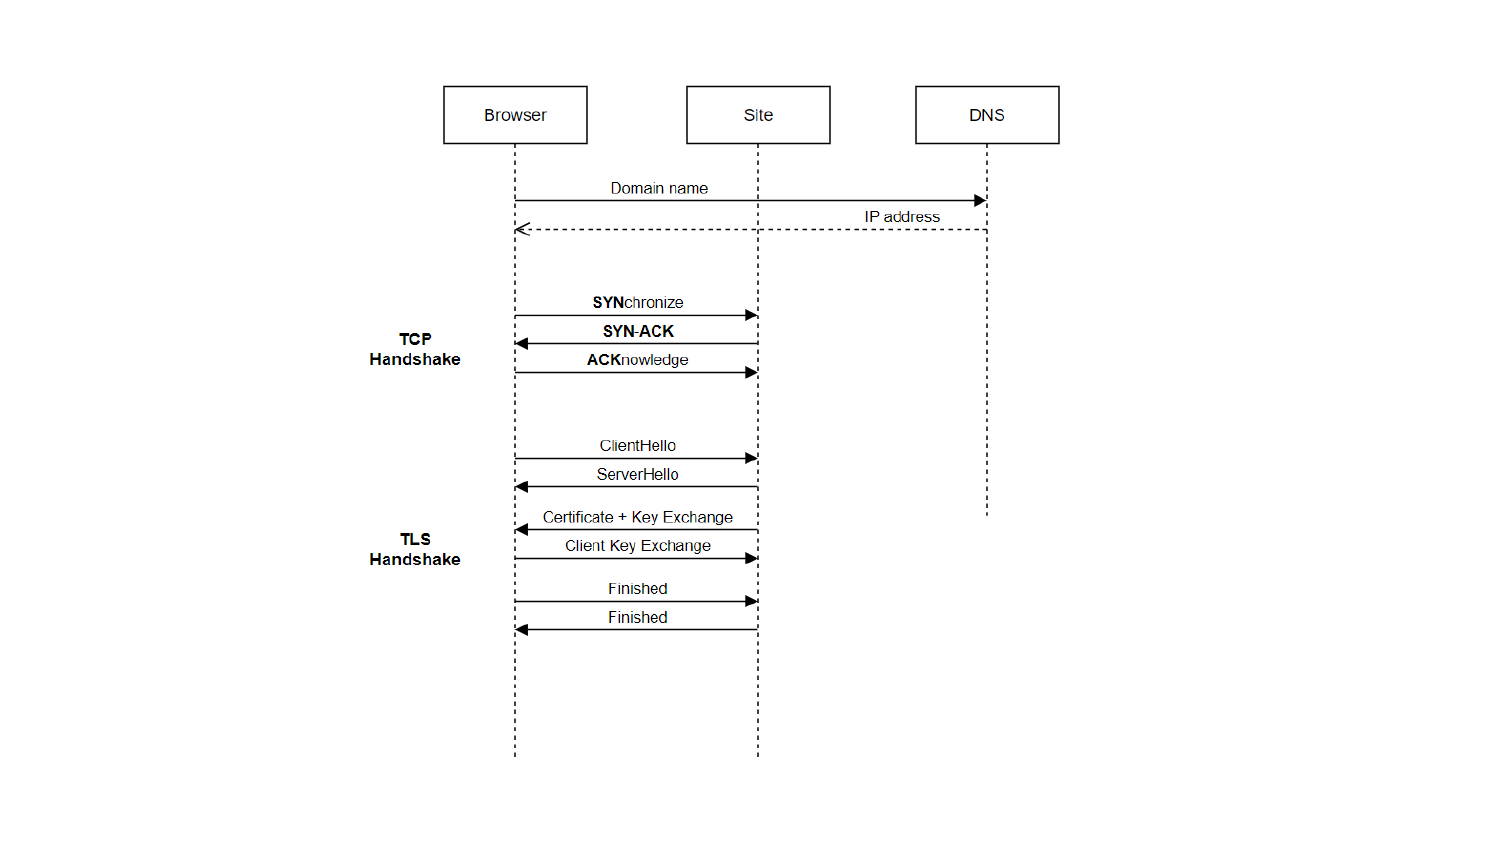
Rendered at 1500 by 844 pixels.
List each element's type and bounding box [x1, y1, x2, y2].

picture [265, 50, 1166, 789]
